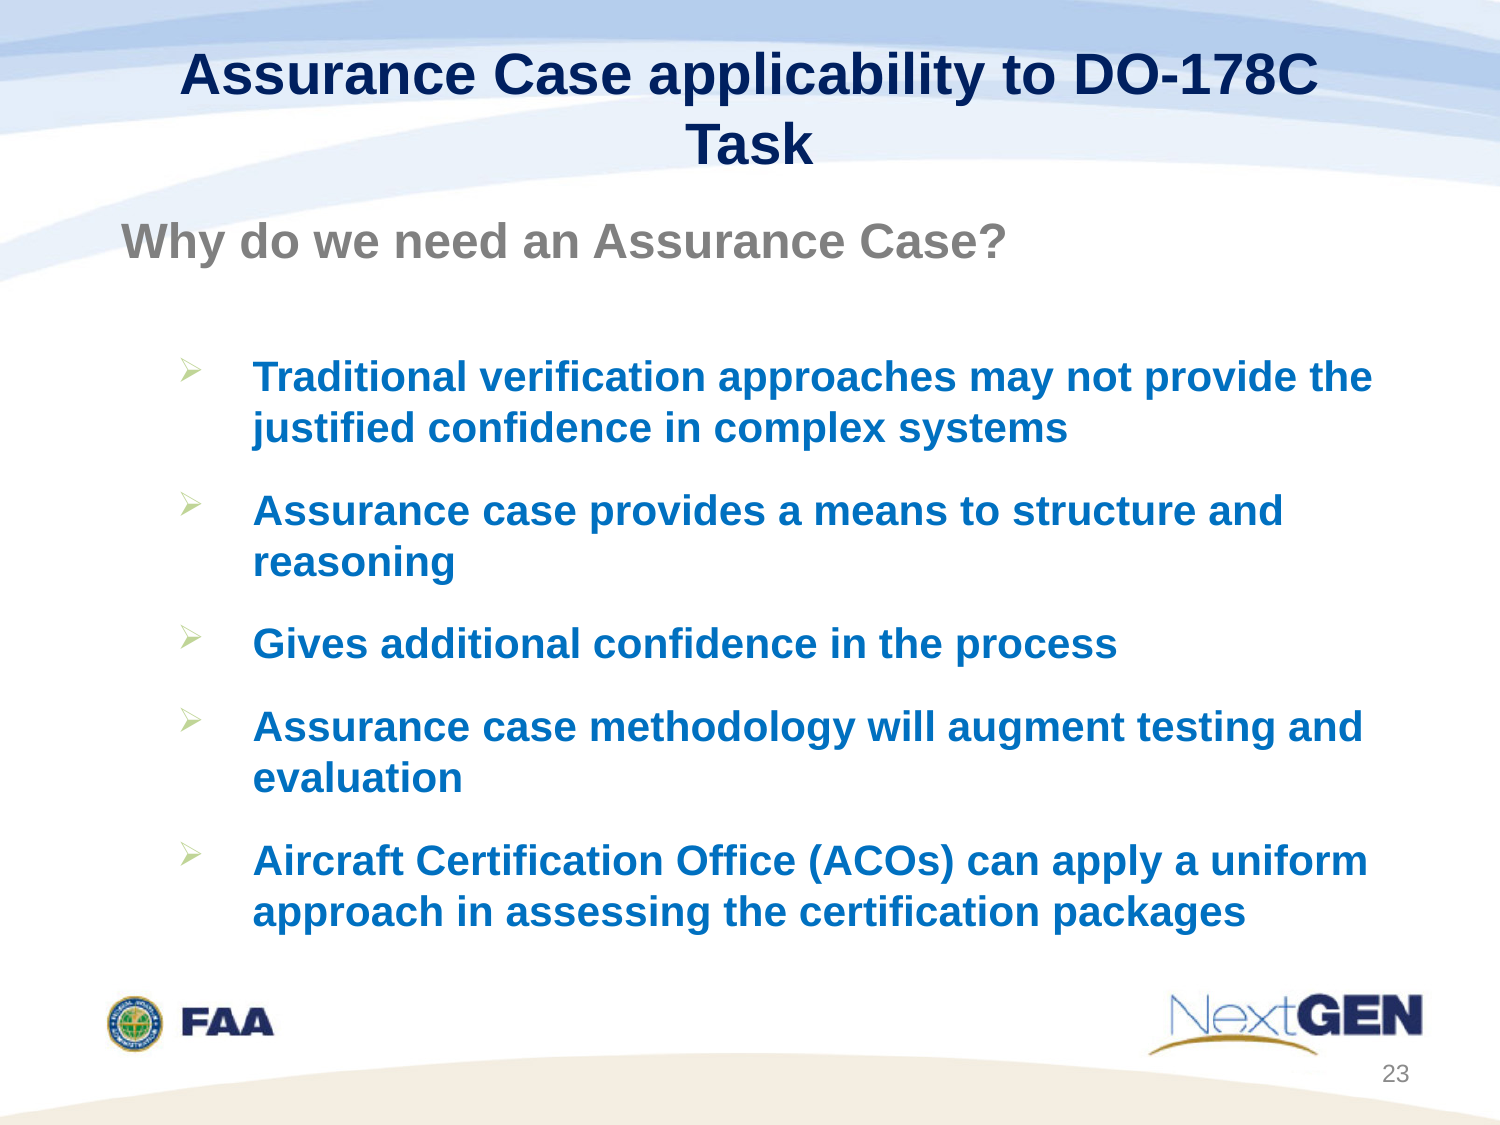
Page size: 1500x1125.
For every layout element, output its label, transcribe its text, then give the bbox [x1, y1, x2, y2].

list Why do we need an Assurance Case? Traditional verification approaches may not provide the justified confidence in complex systems Assurance case provides a means to structure and reasoning Gives additional confidence in the process Assurance case methodology will augment testing and evaluation Aircraft Certification Office (ACOs) can apply a uniform approach in assessing the certification packages [106, 201, 1447, 944]
title Assurance Case applicability to DO-178C Task [75, 12, 1425, 200]
picture [0, 0, 1500, 1125]
slide_number 23 [1074, 1042, 1425, 1103]
